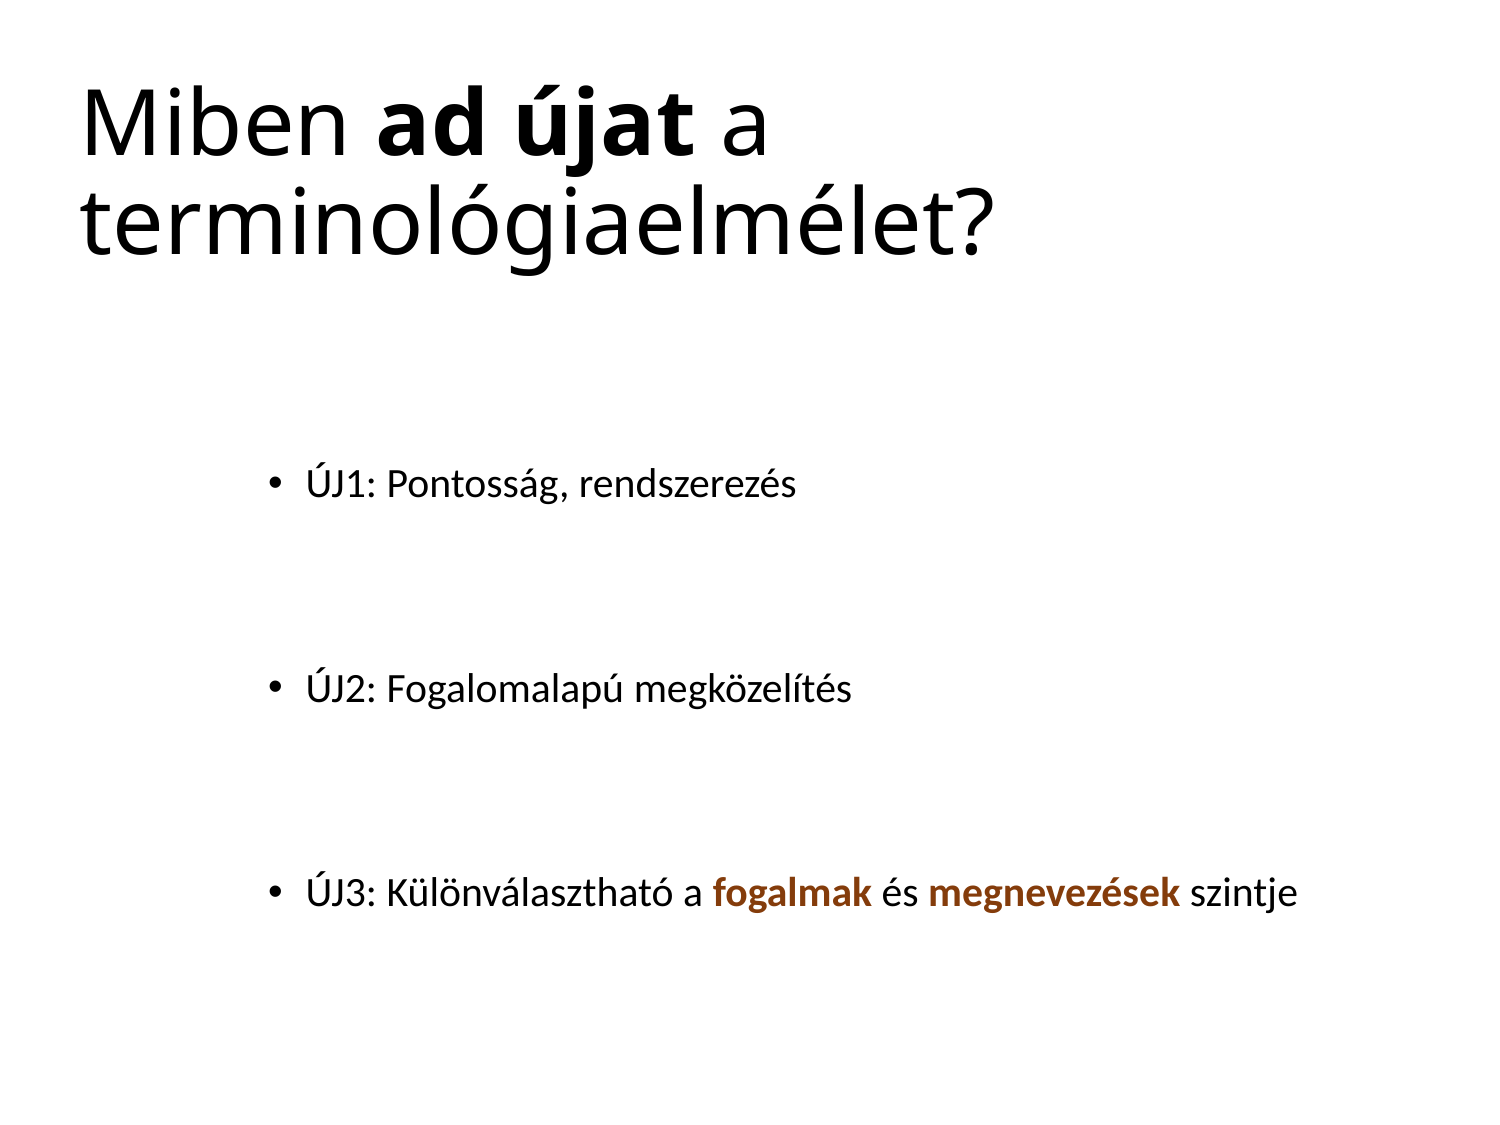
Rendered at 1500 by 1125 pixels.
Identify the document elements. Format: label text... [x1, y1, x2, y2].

text_box Miben ad újat a terminológiaelmélet? [64, 66, 1359, 284]
list ÚJ1: Pontosság, rendszerezés ÚJ2: Fogalomalapú megközelítés ÚJ3: Különválasztható a fogalmak és megnevezések szintje [103, 299, 1397, 1014]
